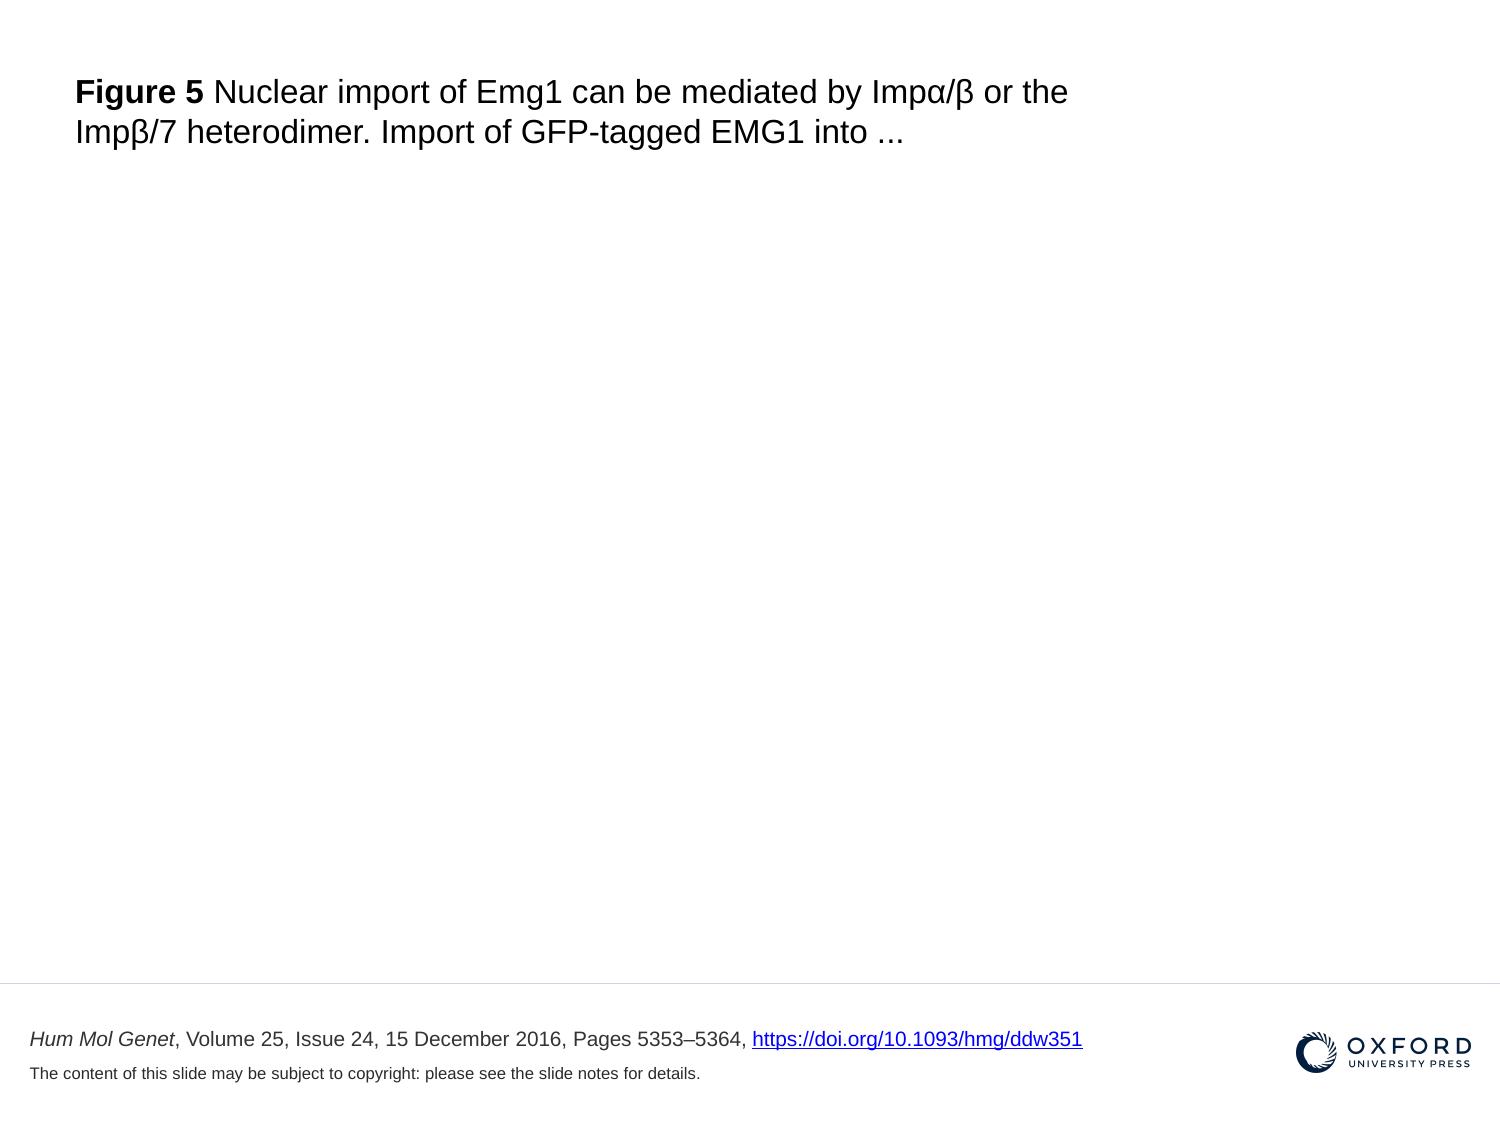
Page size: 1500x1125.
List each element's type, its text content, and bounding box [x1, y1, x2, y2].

footer Hum Mol Genet, Volume 25, Issue 24, 15 December 2016, Pages 5353–5364, https://doi.org/10.1093/hmg/ddw351 The content of this slide may be subject to copyright: please see the slide notes for details. [0, 983, 1260, 1125]
title Figure 5 Nuclear import of Emg1 can be mediated by Impα/β or the Impβ/7 heterodimer. Import of GFP-tagged EMG1 into ... [75, 69, 1078, 171]
picture [1296, 1032, 1471, 1073]
